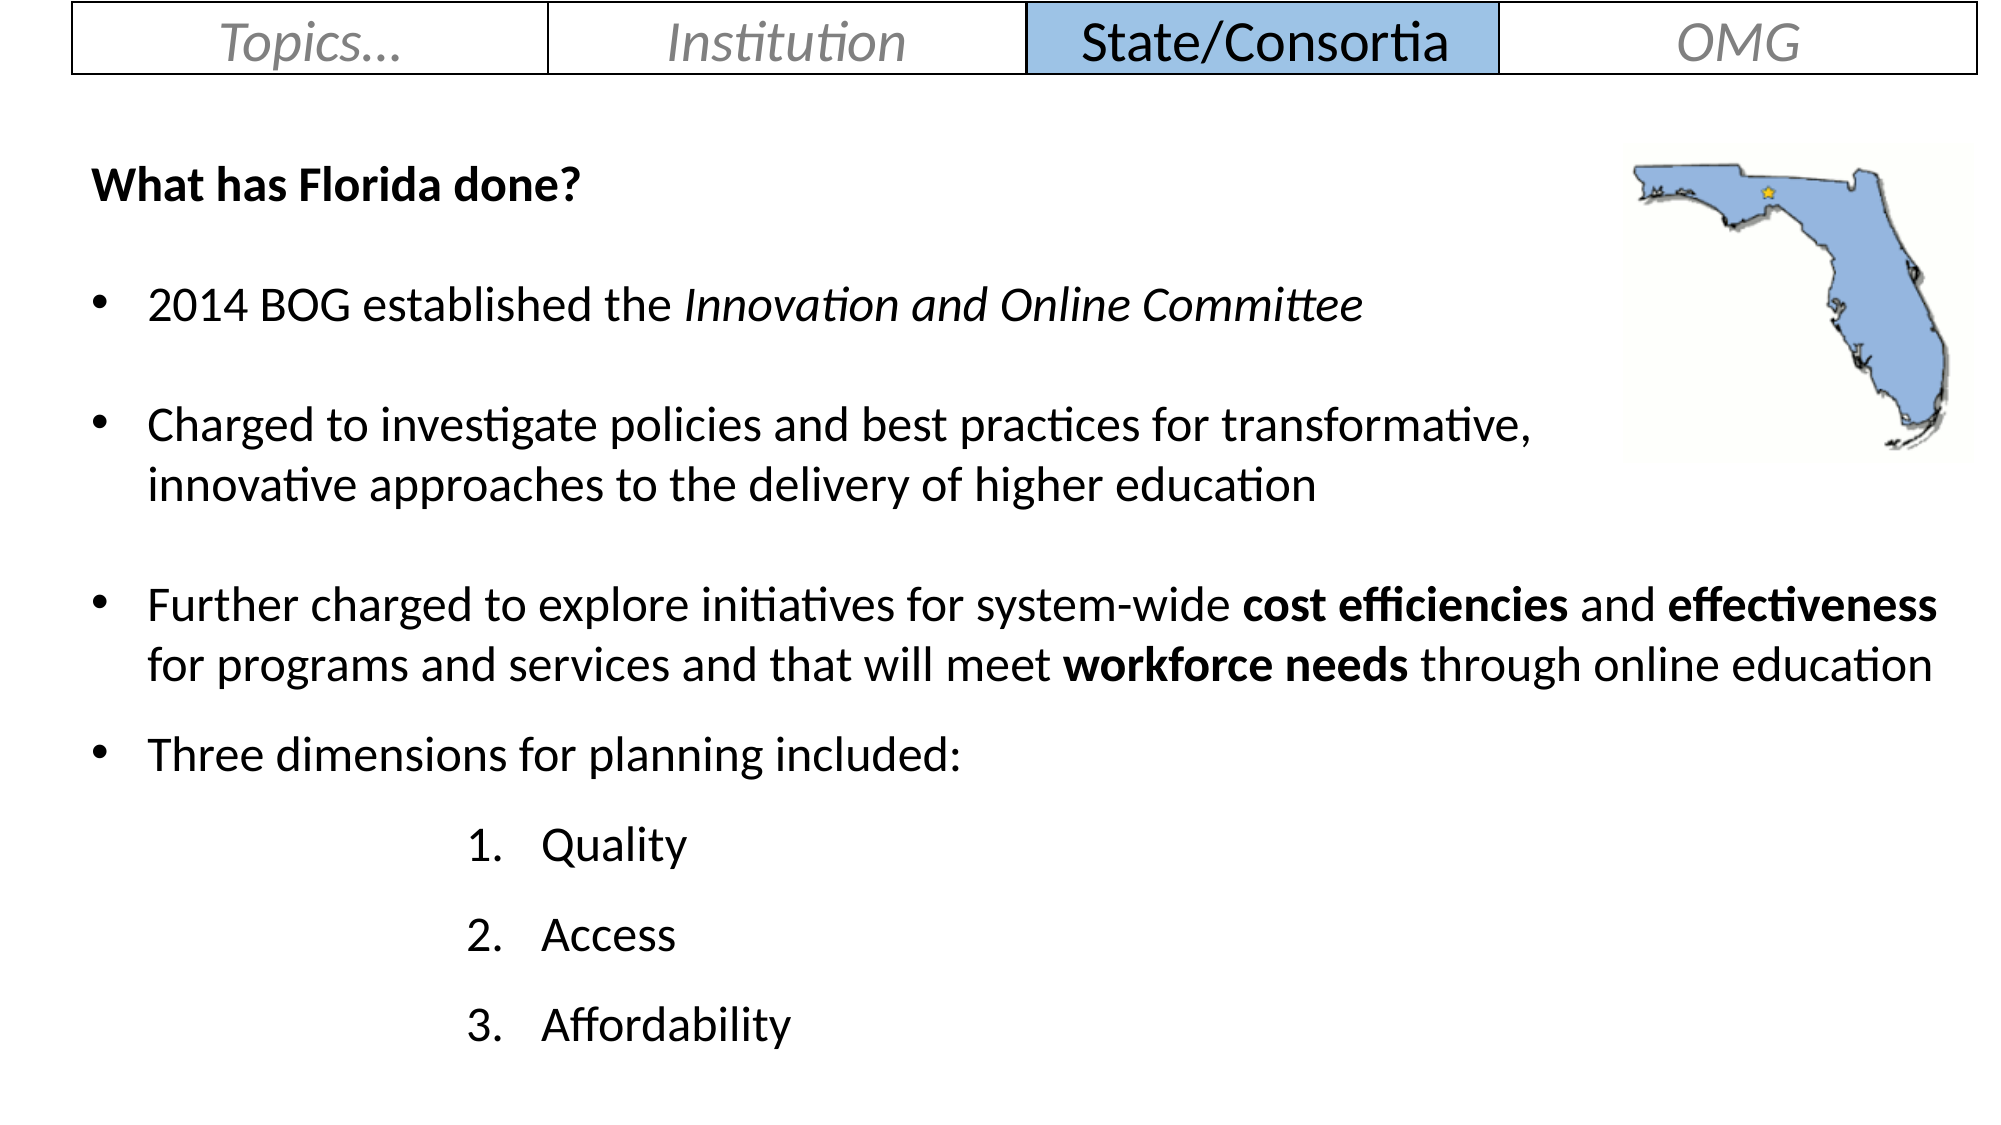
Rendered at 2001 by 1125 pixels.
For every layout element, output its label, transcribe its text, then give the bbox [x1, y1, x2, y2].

text_box Institution [547, 1, 1026, 75]
text_box OMG [1498, 1, 1978, 75]
text_box State/Consortia [1026, 1, 1498, 75]
picture [1623, 143, 1974, 463]
text_box Topics… [71, 1, 547, 75]
text_box What has Florida done? 2014 BOG established the Innovation and Online Committee Charged to investigate policies and best practices for transformative, innovative approaches to the delivery of higher education Further charged to explore initiatives for system-wide cost efficiencies and effectiveness for programs and services and that will meet workforce needs through online education Three dimensions for planning included: Quality Access Affordability [76, 143, 1974, 1059]
